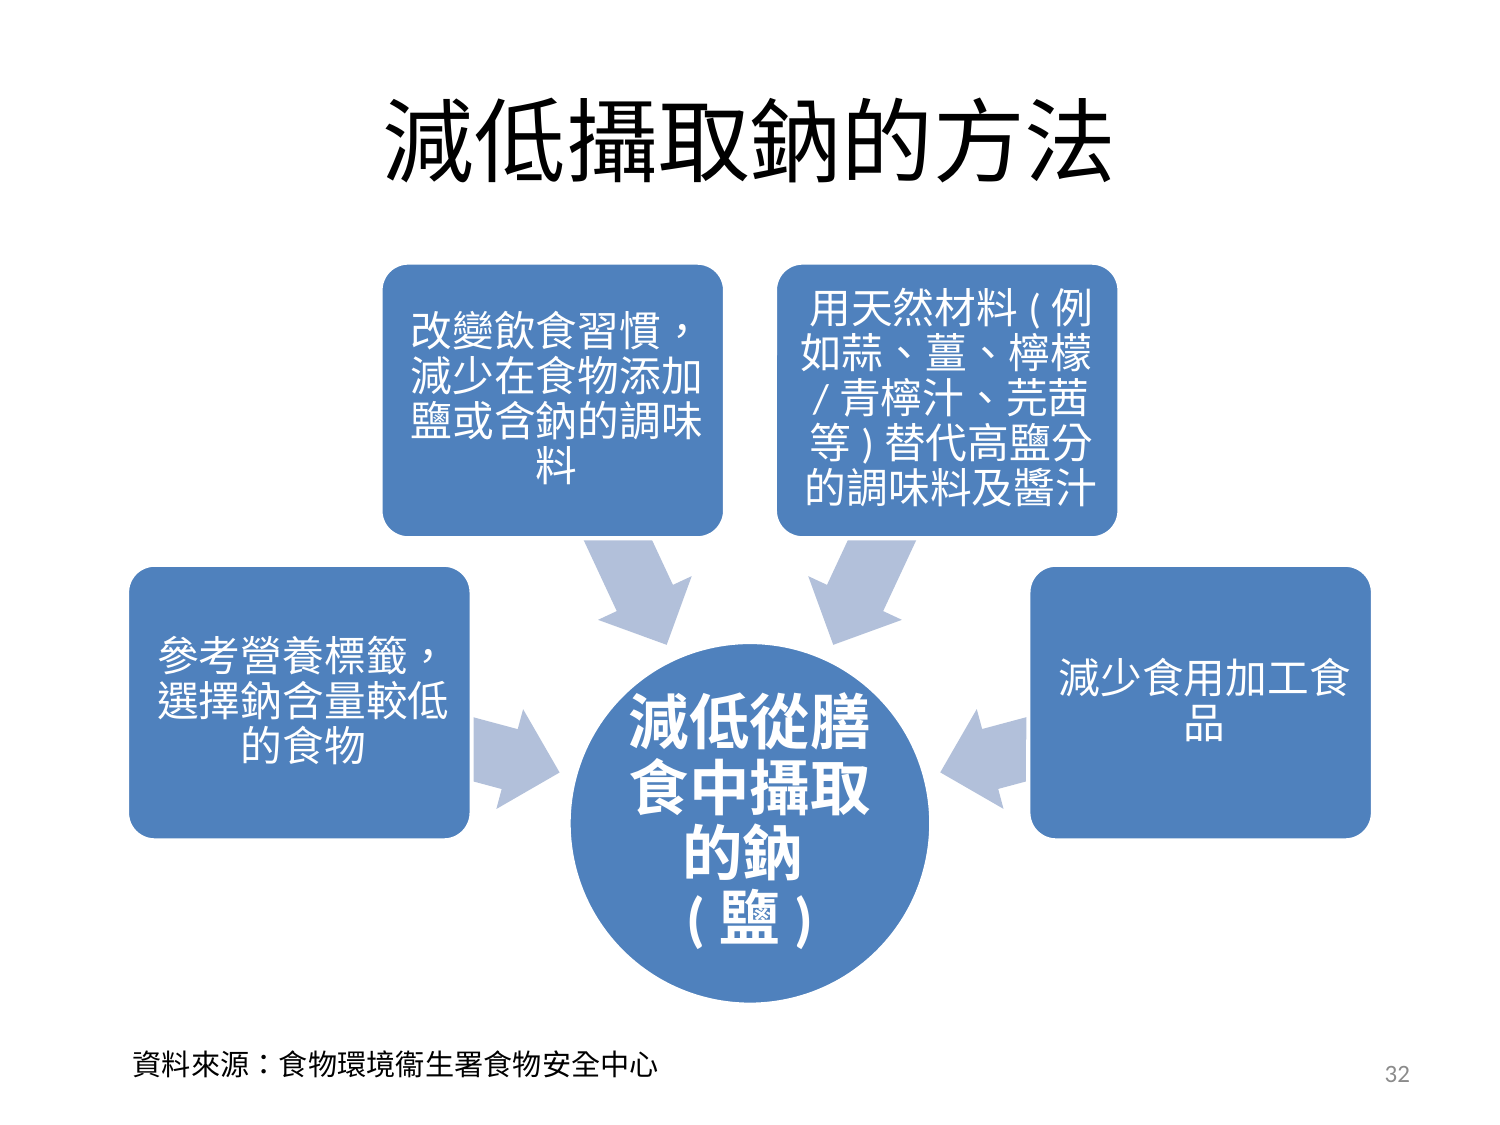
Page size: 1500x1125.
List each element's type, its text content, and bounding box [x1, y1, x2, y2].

text_box 資料來源：食物環境衞生署食物安全中心 [117, 1039, 1382, 1089]
title 減低攝取鈉的方法 [75, 45, 1425, 233]
slide_number 32 [1074, 1042, 1425, 1103]
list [74, 262, 1426, 1006]
